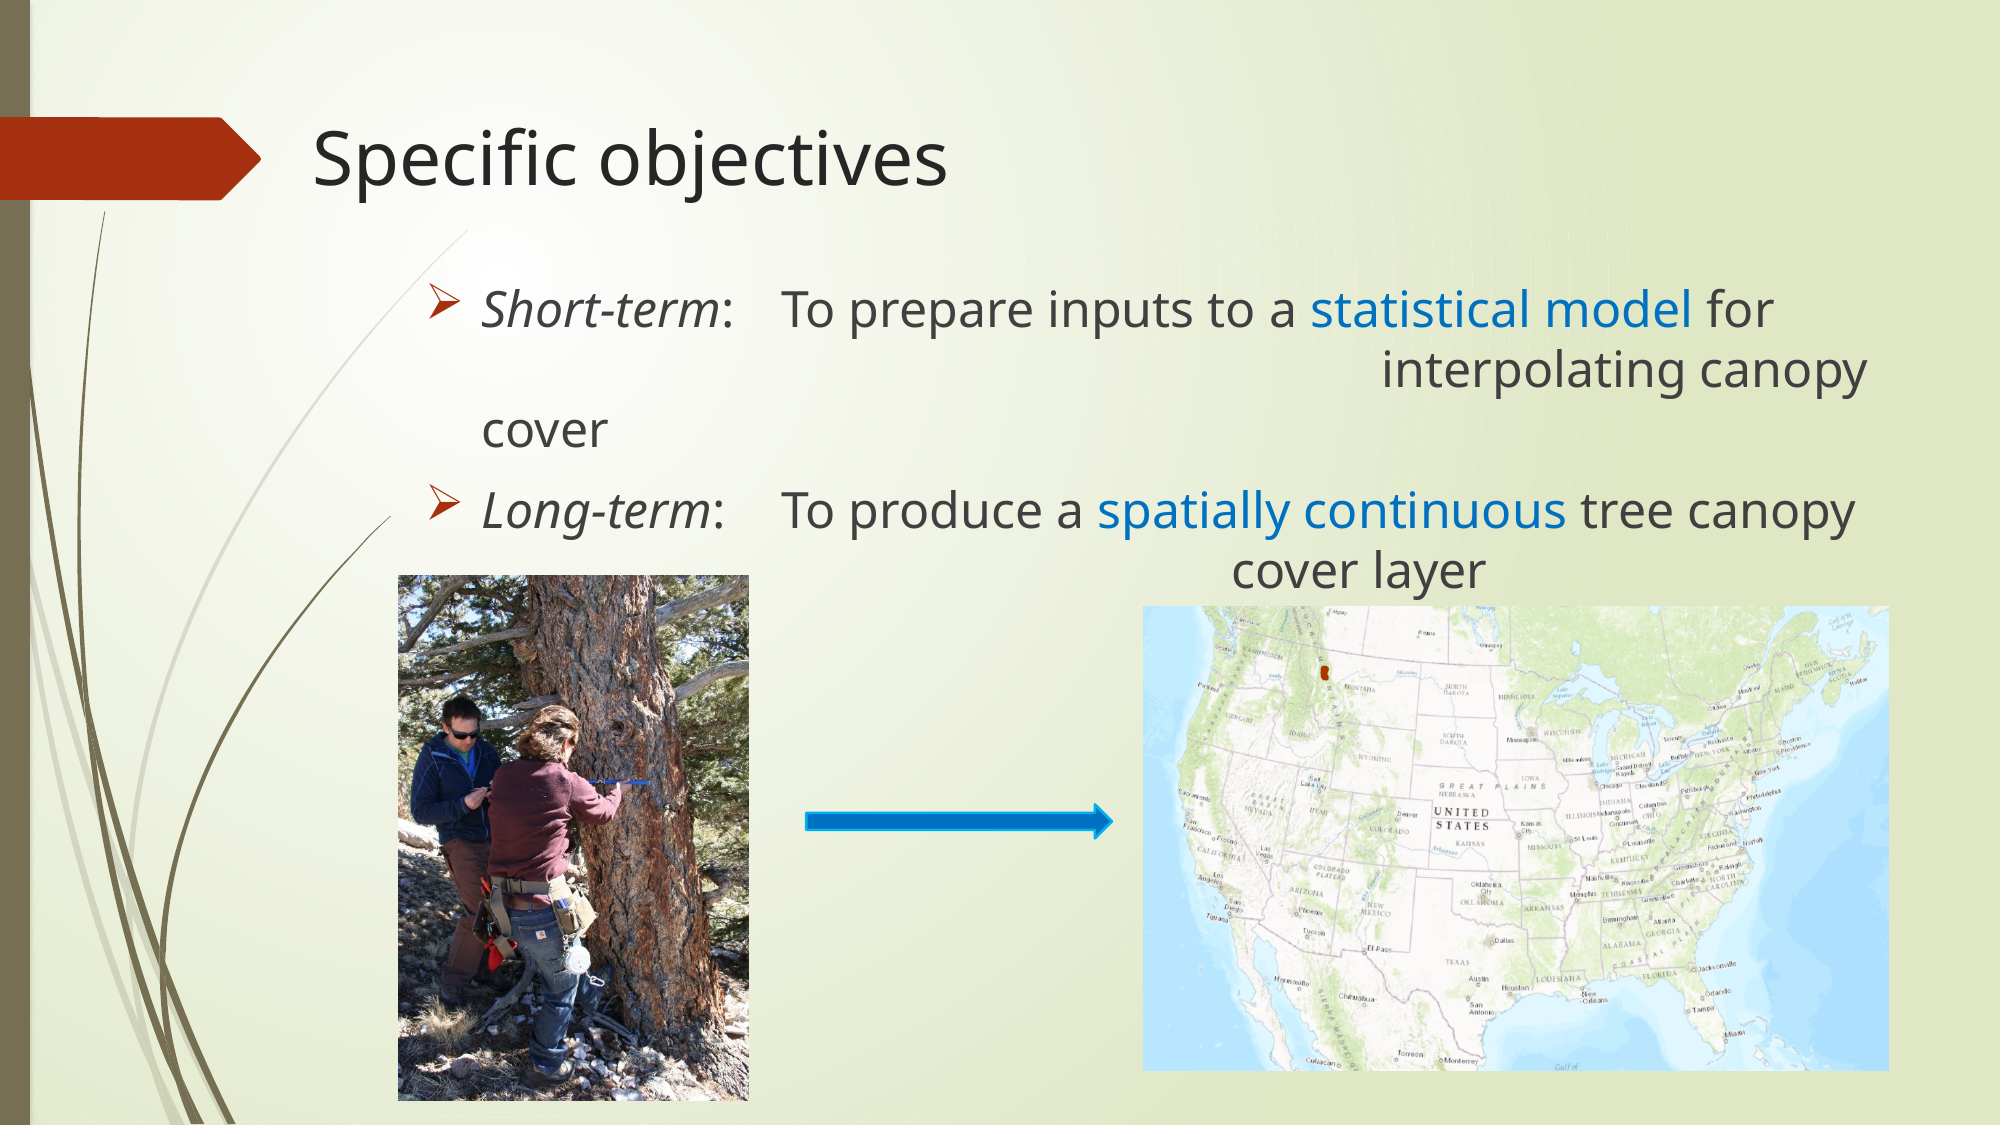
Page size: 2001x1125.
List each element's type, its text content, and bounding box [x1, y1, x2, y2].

picture [398, 575, 749, 1102]
title Specific objectives [297, 102, 1760, 313]
picture [1143, 605, 1889, 1071]
list Short-term: To prepare inputs to a statistical model for interpolating canopy cover Long-term: To produce a spatially continuous tree canopy cover layer [410, 270, 1963, 579]
text_box [804, 803, 1113, 840]
